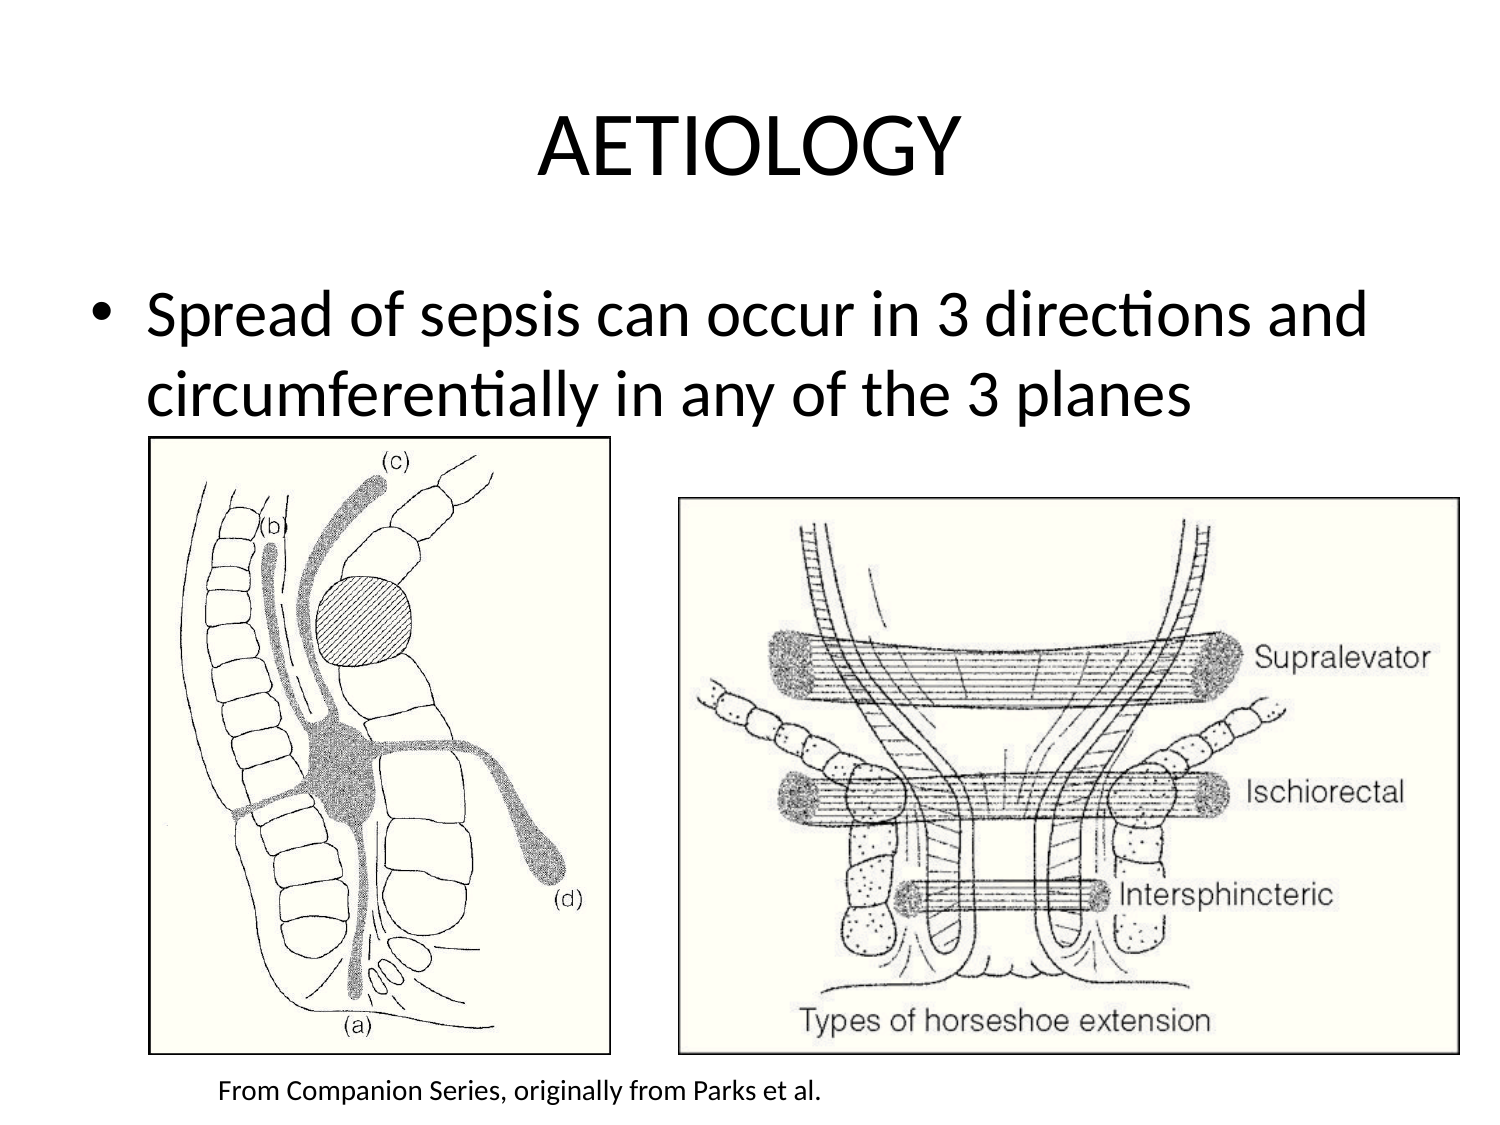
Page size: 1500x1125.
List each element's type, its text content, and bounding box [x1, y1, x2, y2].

list Spread of sepsis can occur in 3 directions and circumferentially in any of the 3 planes [75, 262, 1425, 1005]
title AETIOLOGY [75, 45, 1425, 233]
picture [147, 435, 611, 1056]
picture [678, 497, 1460, 1056]
text_box From Companion Series, originally from Parks et al. [203, 1064, 1015, 1115]
